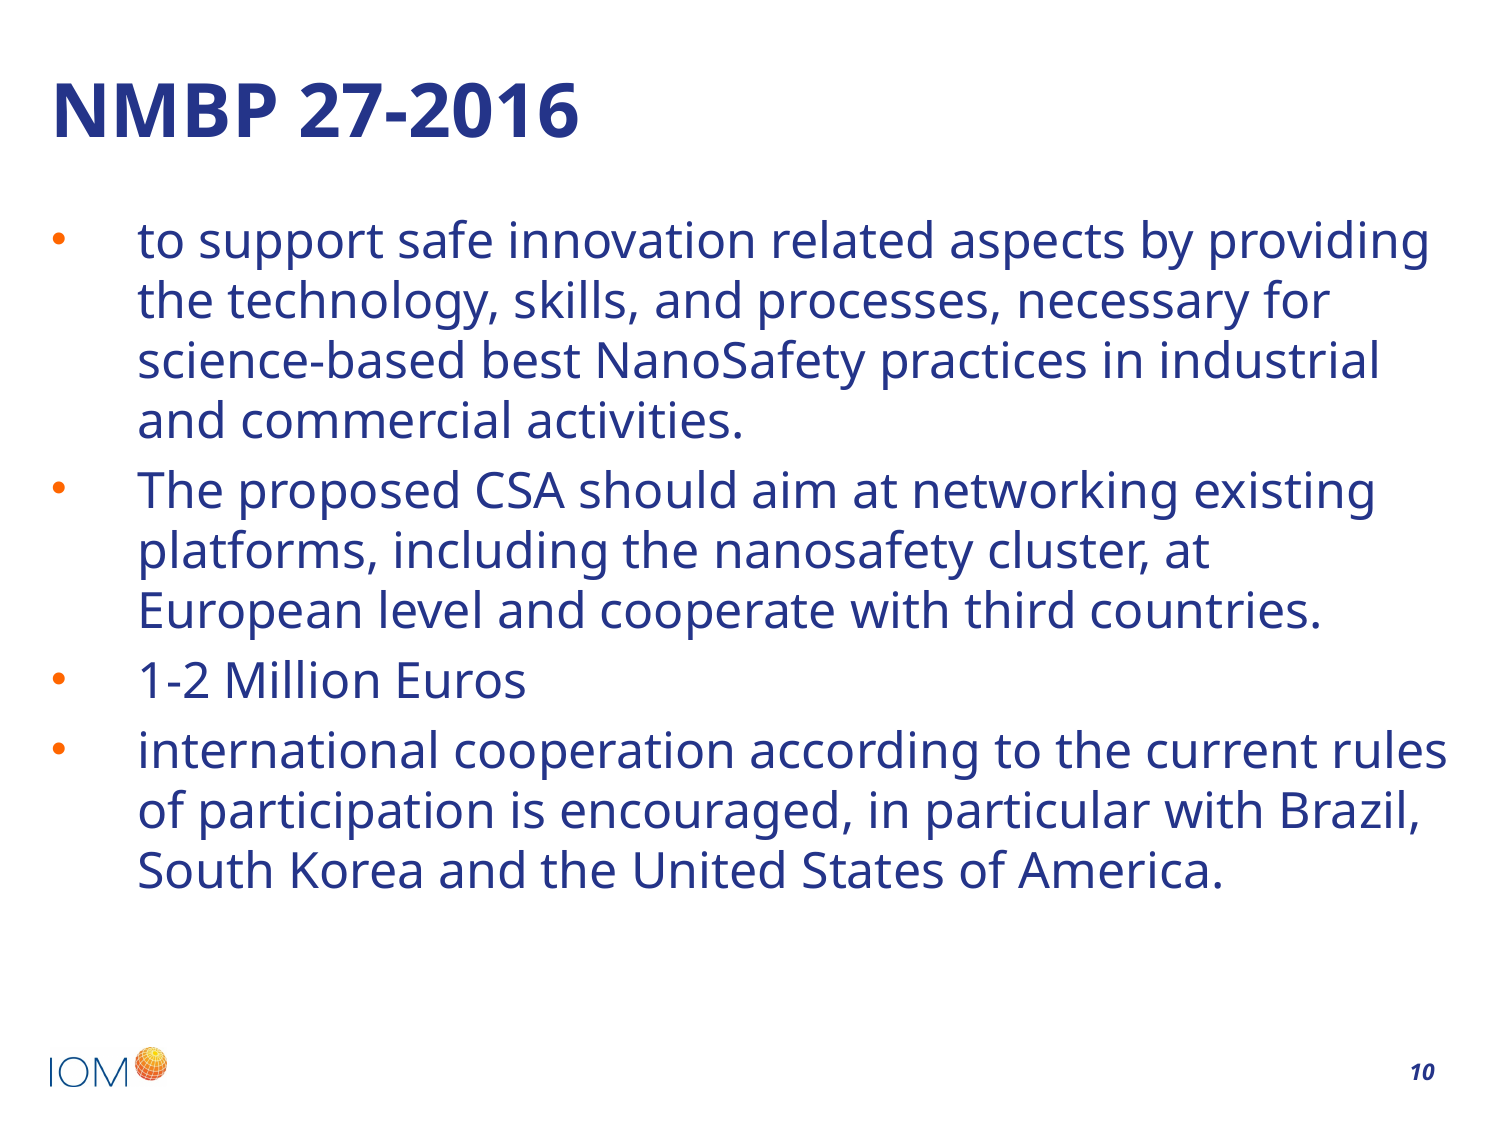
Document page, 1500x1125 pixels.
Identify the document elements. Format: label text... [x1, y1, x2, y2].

list to support safe innovation related aspects by providing the technology, skills, and processes, necessary for science-based best NanoSafety practices in industrial and commercial activities. The proposed CSA should aim at networking existing platforms, including the nanosafety cluster, at European level and cooperate with third countries. 1-2 Million Euros international cooperation according to the current rules of participation is encouraged, in particular with Brazil, South Korea and the United States of America. [50, 208, 1450, 1000]
title NMBP 27-2016 [50, 62, 1450, 186]
slide_number 10 [1349, 1049, 1451, 1088]
picture [50, 1047, 167, 1087]
